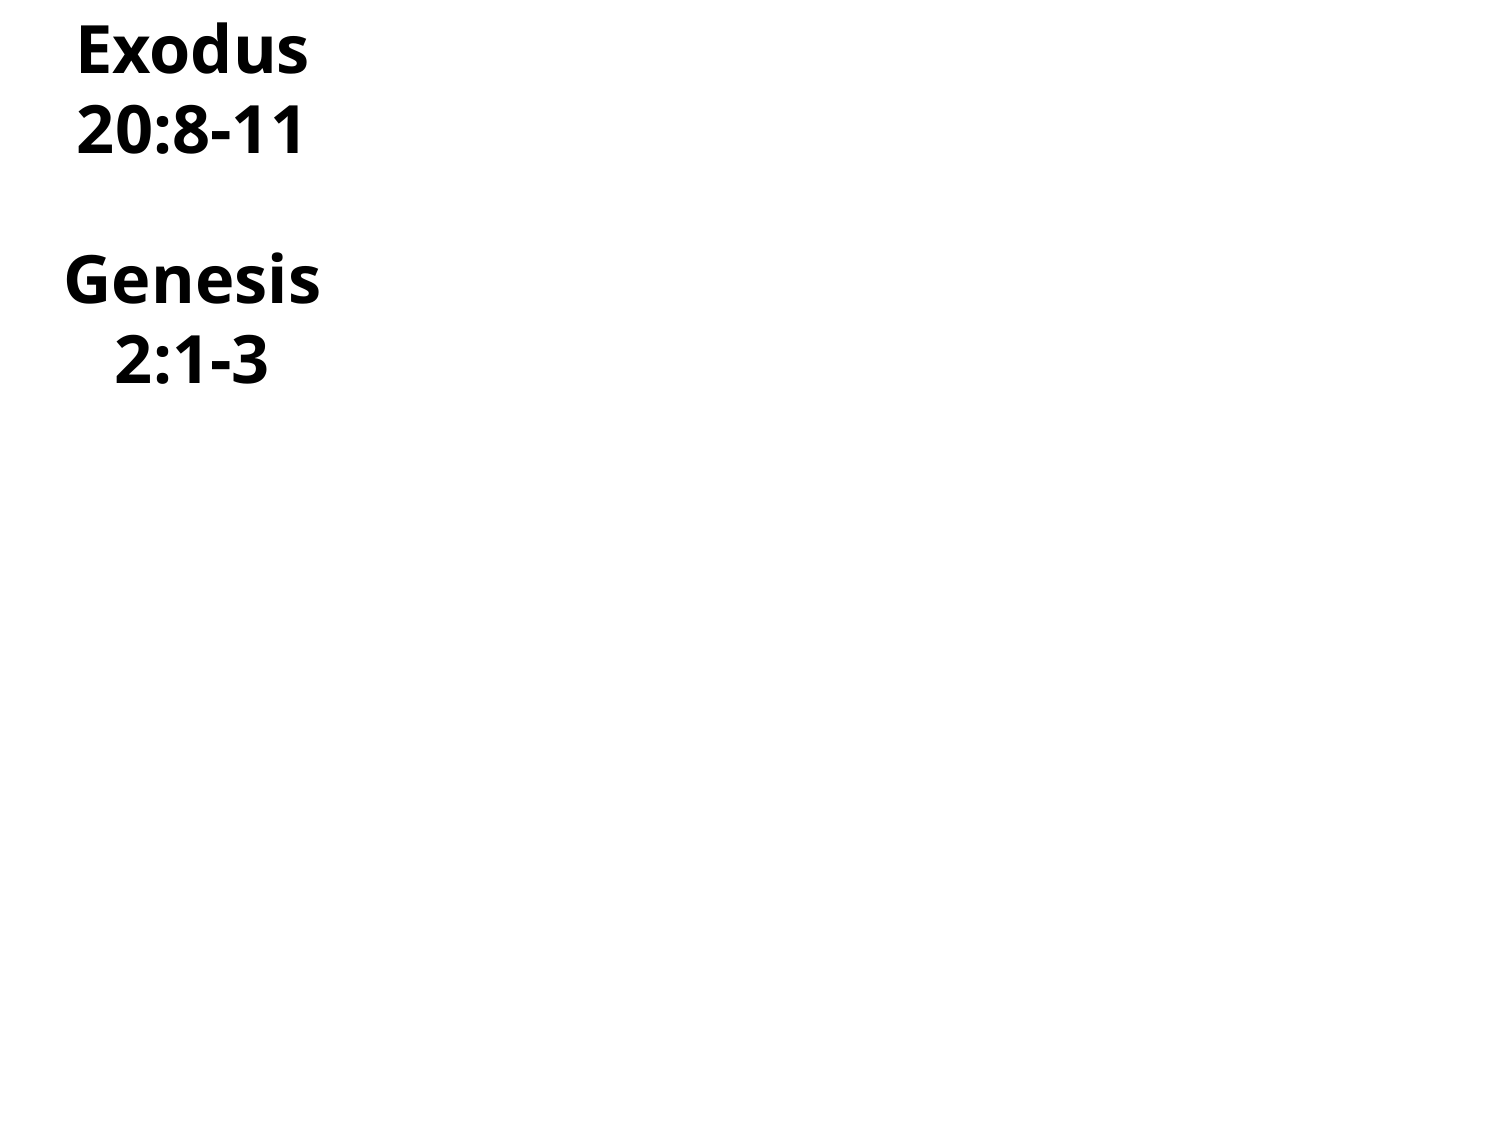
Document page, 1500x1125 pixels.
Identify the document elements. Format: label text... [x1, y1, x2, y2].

text_box Genesis 2:1-3 [0, 229, 386, 404]
text_box Exodus 20:8-11 [0, 0, 386, 175]
